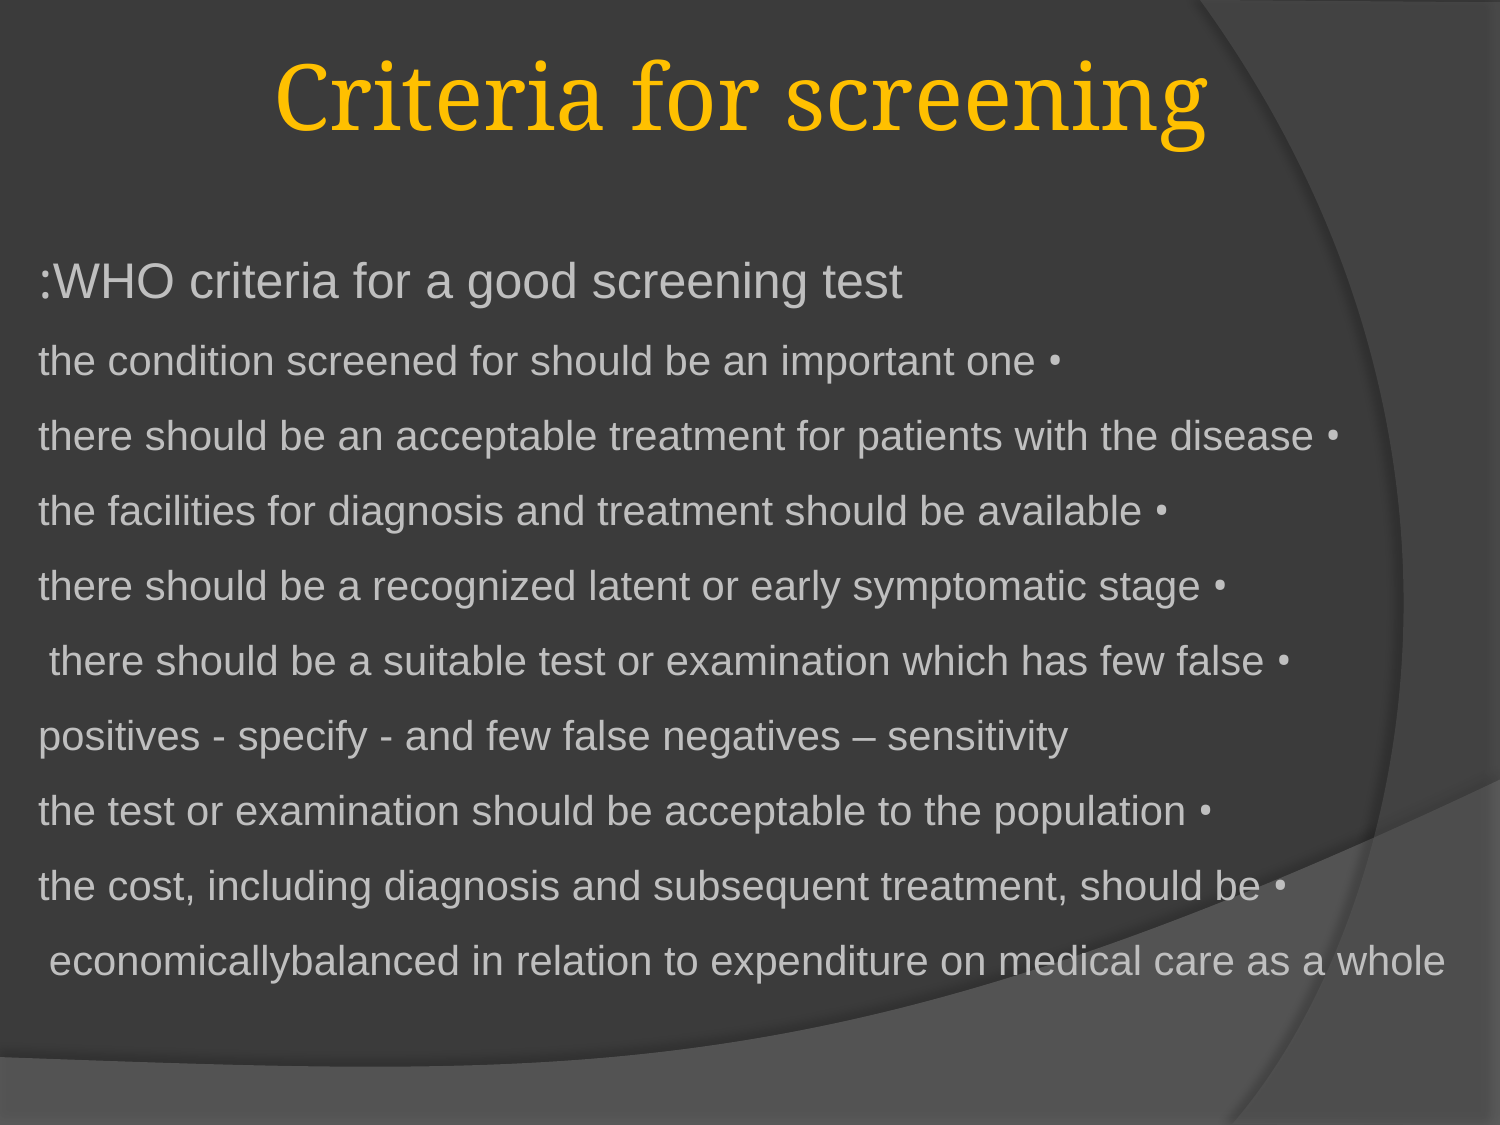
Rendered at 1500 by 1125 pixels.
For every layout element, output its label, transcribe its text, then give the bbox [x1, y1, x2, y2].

text_box WHO criteria for a good screening test: • the condition screened for should be an important one • there should be an acceptable treatment for patients with the disease • the facilities for diagnosis and treatment should be available • there should be a recognized latent or early symptomatic stage • there should be a suitable test or examination which has few false positives - specify - and few false negatives – sensitivity • the test or examination should be acceptable to the population • the cost, including diagnosis and subsequent treatment, should be economicallybalanced in relation to expenditure on medical care as a whole [23, 210, 1477, 991]
title Criteria for screening [128, 0, 1354, 188]
